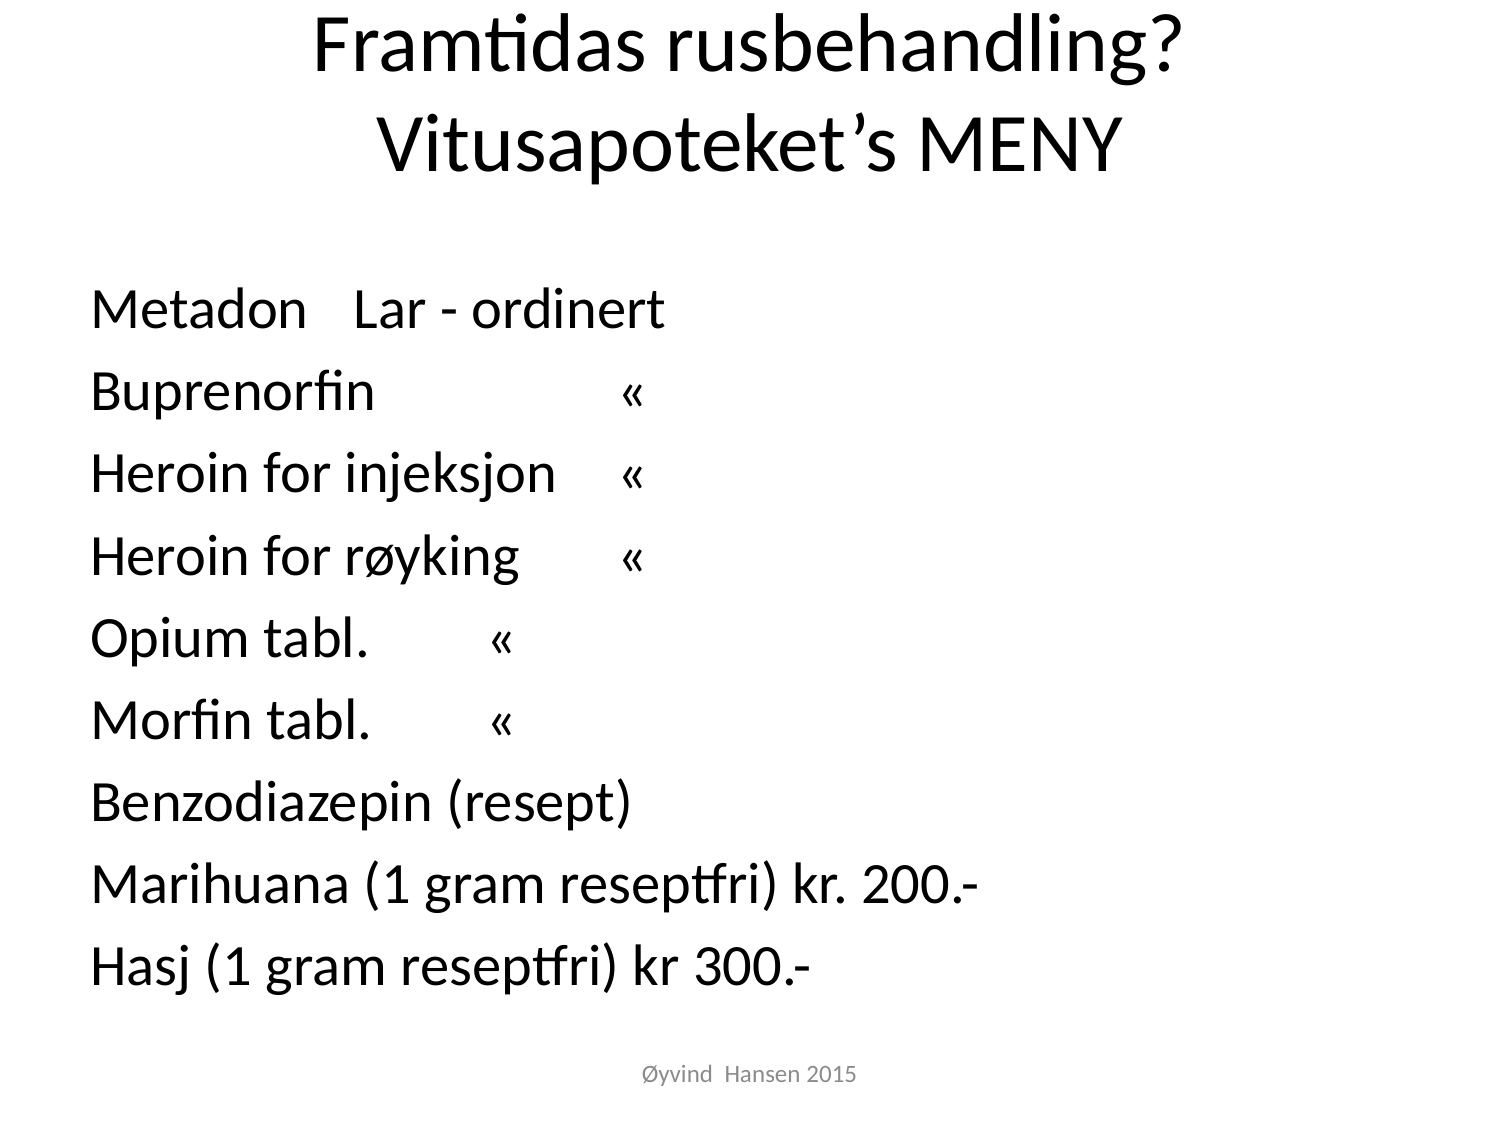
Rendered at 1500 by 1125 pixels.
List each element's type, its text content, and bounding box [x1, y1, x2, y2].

list Metadon Lar - ordinert Buprenorfin « Heroin for injeksjon « Heroin for røyking « Opium tabl. « Morfin tabl. « Benzodiazepin (resept) Marihuana (1 gram reseptfri) kr. 200.- Hasj (1 gram reseptfri) kr 300.- [75, 262, 1425, 1005]
title Framtidas rusbehandling? Vitusapoteket’s MENY [75, 45, 1425, 232]
footer Øyvind Hansen 2015 [512, 1042, 988, 1103]
